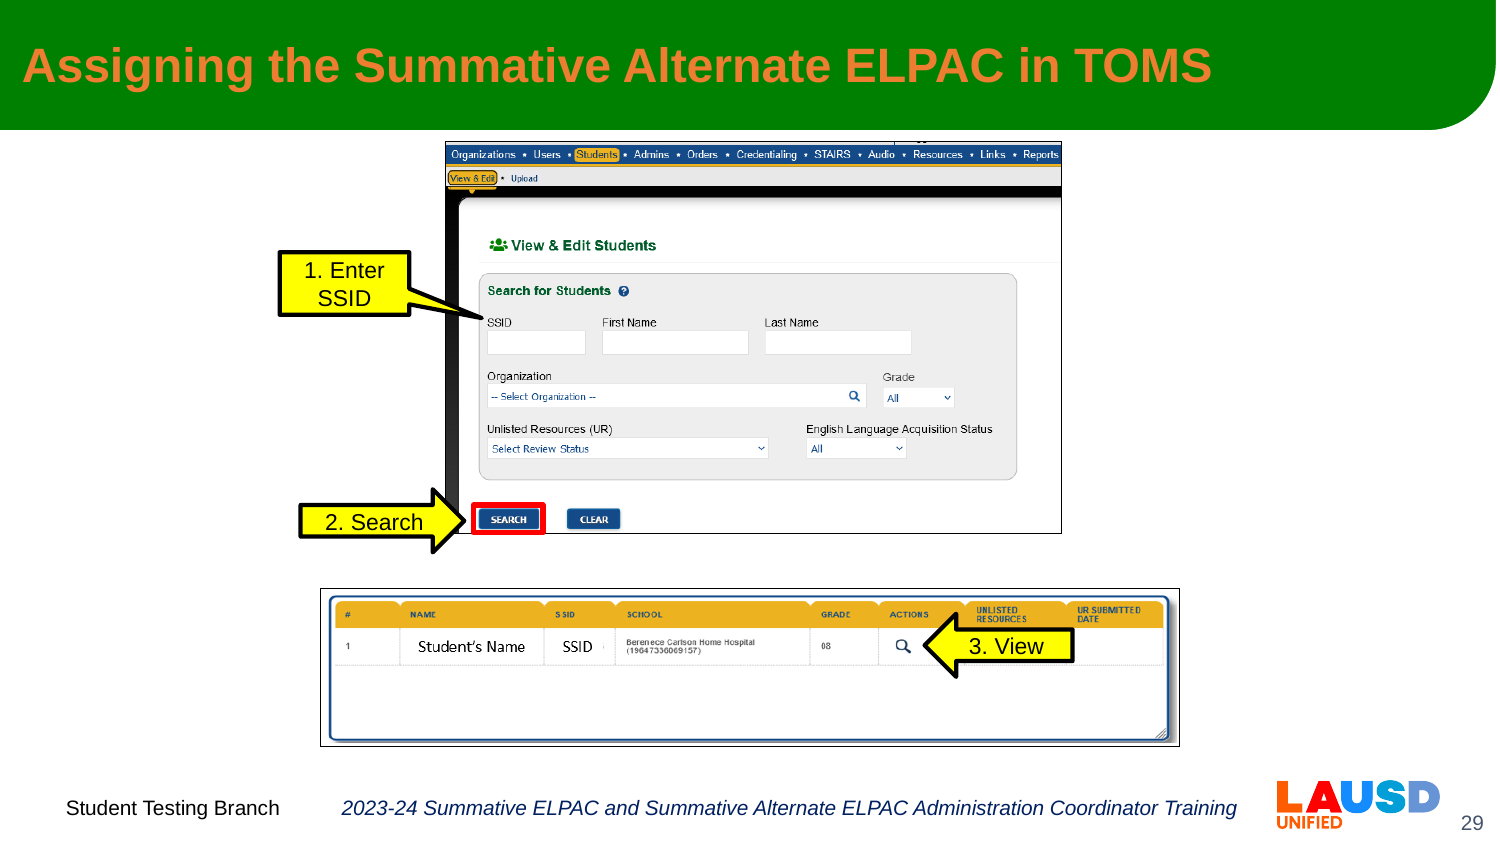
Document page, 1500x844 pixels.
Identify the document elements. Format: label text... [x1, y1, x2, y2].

picture [1277, 780, 1440, 829]
picture [320, 587, 1180, 747]
text_box 1. Enter SSID [277, 250, 440, 317]
text_box 2. Search [298, 487, 446, 555]
footer 2023-24 Summative ELPAC and Summative Alternate ELPAC Administration Coordinator Training [326, 787, 1258, 828]
title Assigning the Summative Alternate ELPAC in TOMS [6, 0, 1351, 127]
picture [445, 141, 1062, 534]
